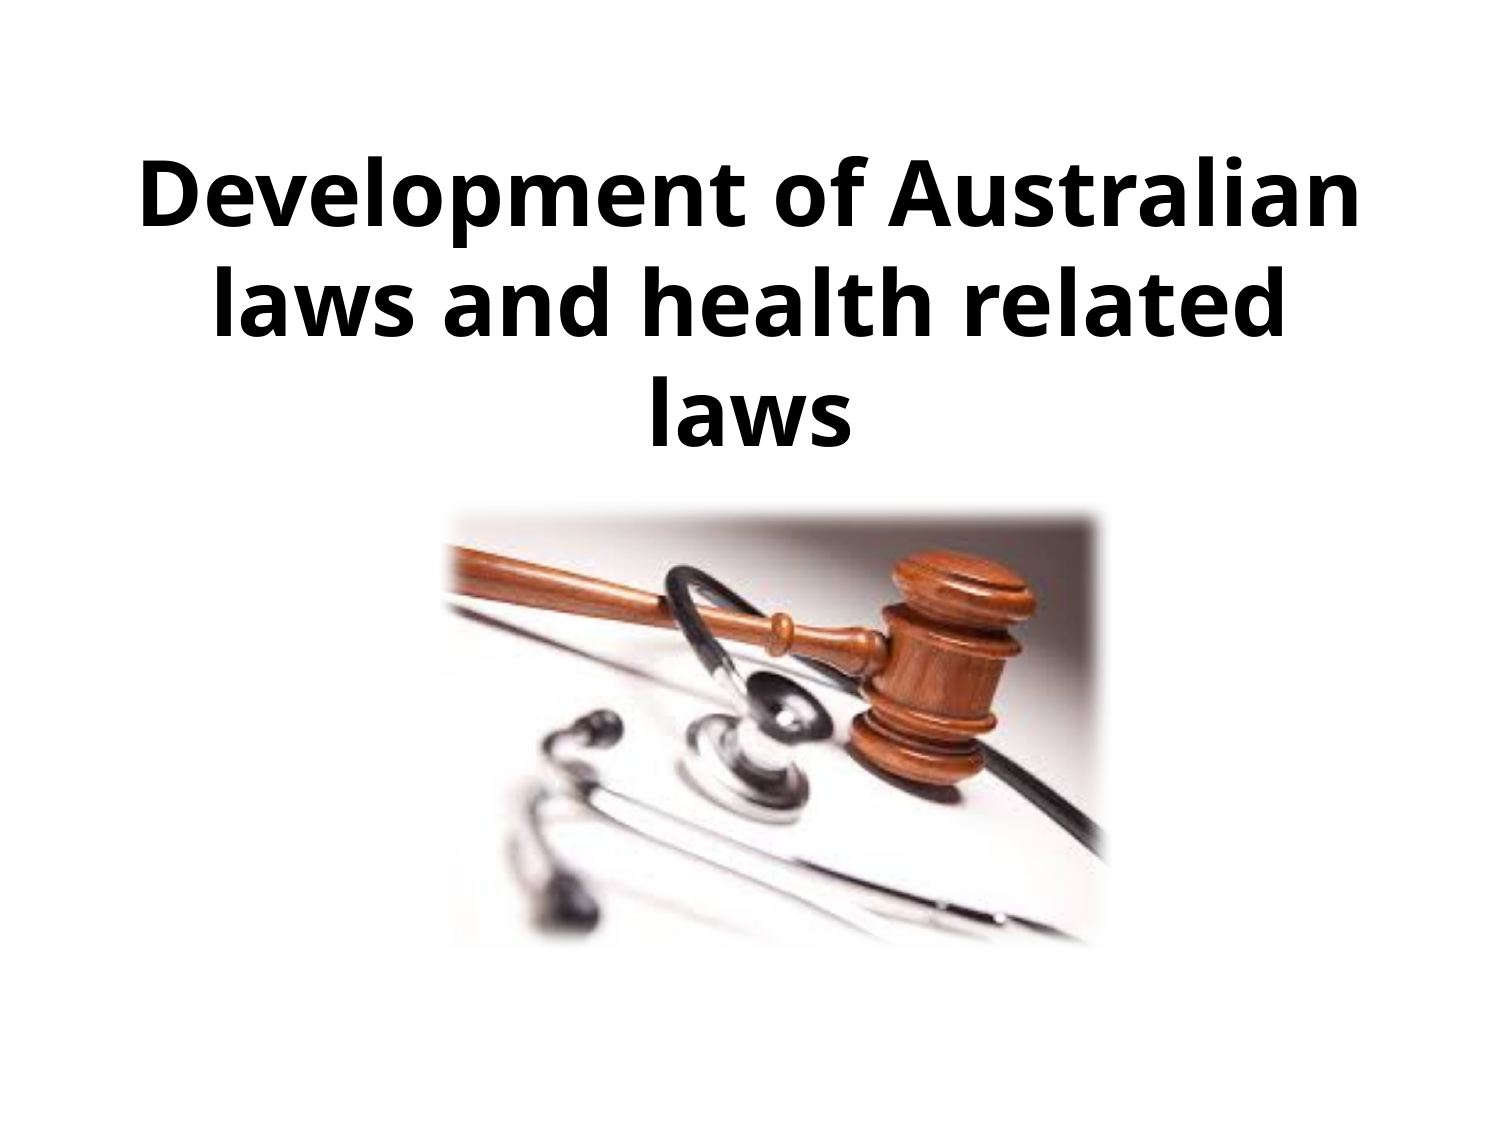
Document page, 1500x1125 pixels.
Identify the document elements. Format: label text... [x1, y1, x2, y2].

picture [437, 499, 1114, 951]
title Development of Australian laws and health related laws [112, 99, 1388, 500]
